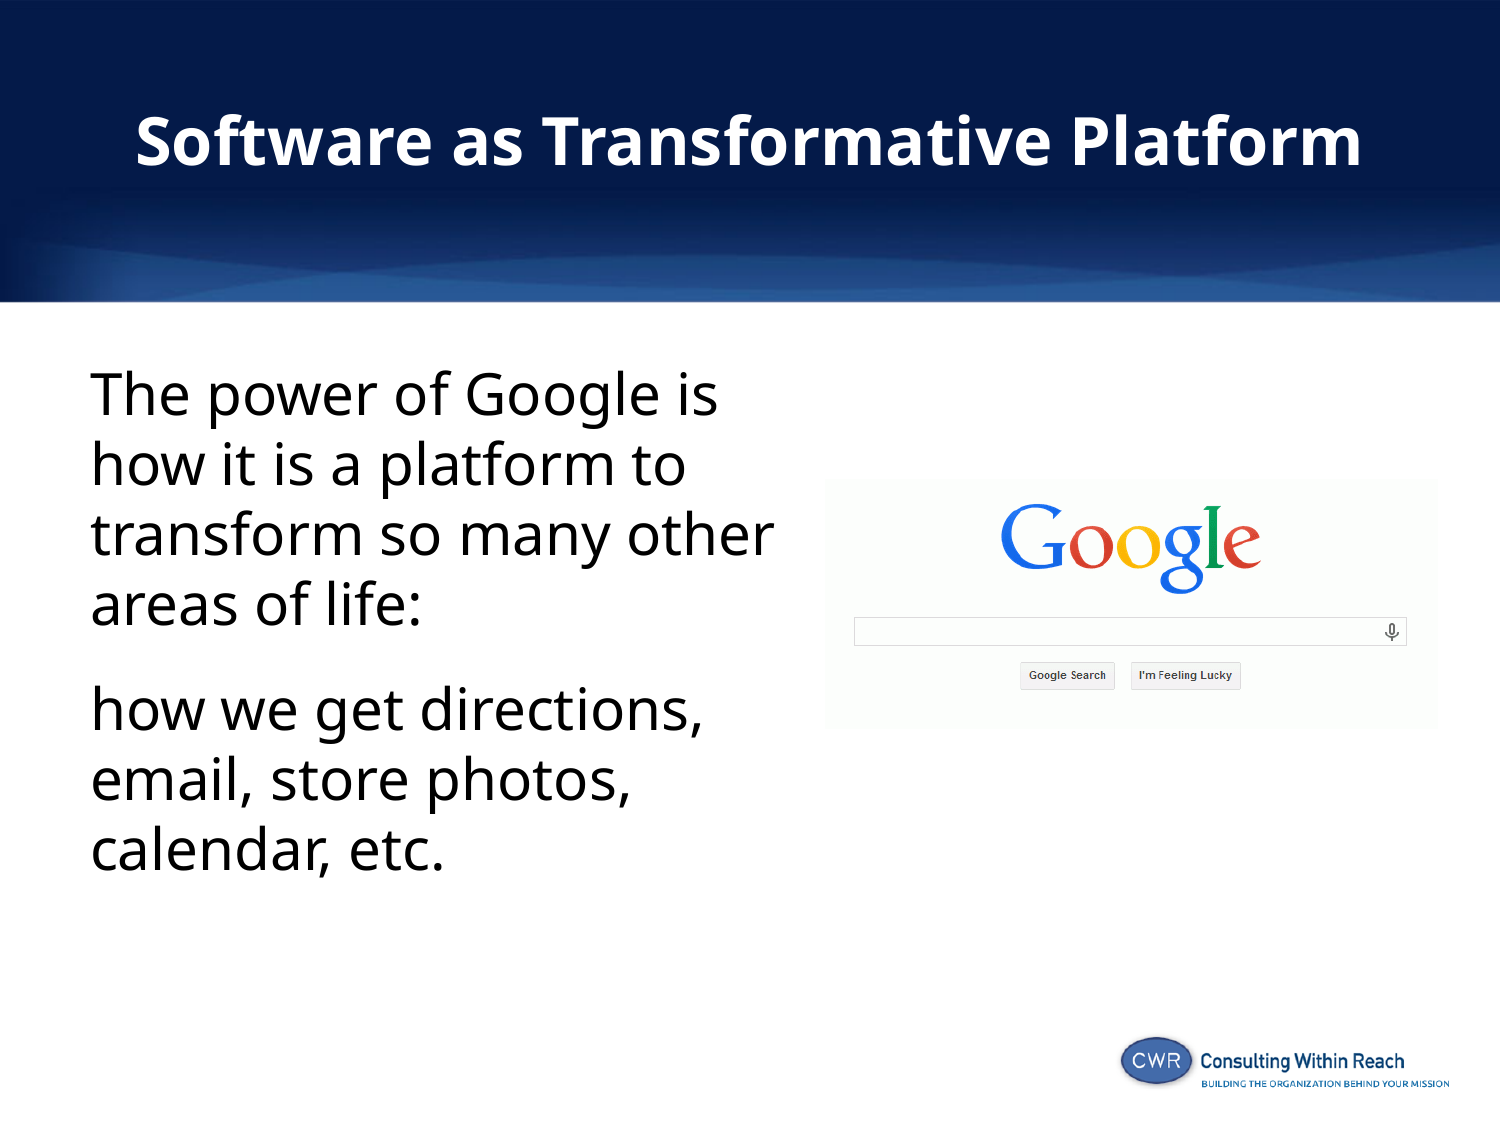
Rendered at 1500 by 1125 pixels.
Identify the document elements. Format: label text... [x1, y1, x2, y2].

list The power of Google is how it is a platform to transform so many other areas of life: how we get directions, email, store photos, calendar, etc. [75, 350, 825, 1005]
picture [824, 479, 1438, 729]
title Software as Transformative Platform [75, 45, 1425, 233]
picture [1112, 1028, 1465, 1110]
picture [0, 0, 1500, 304]
